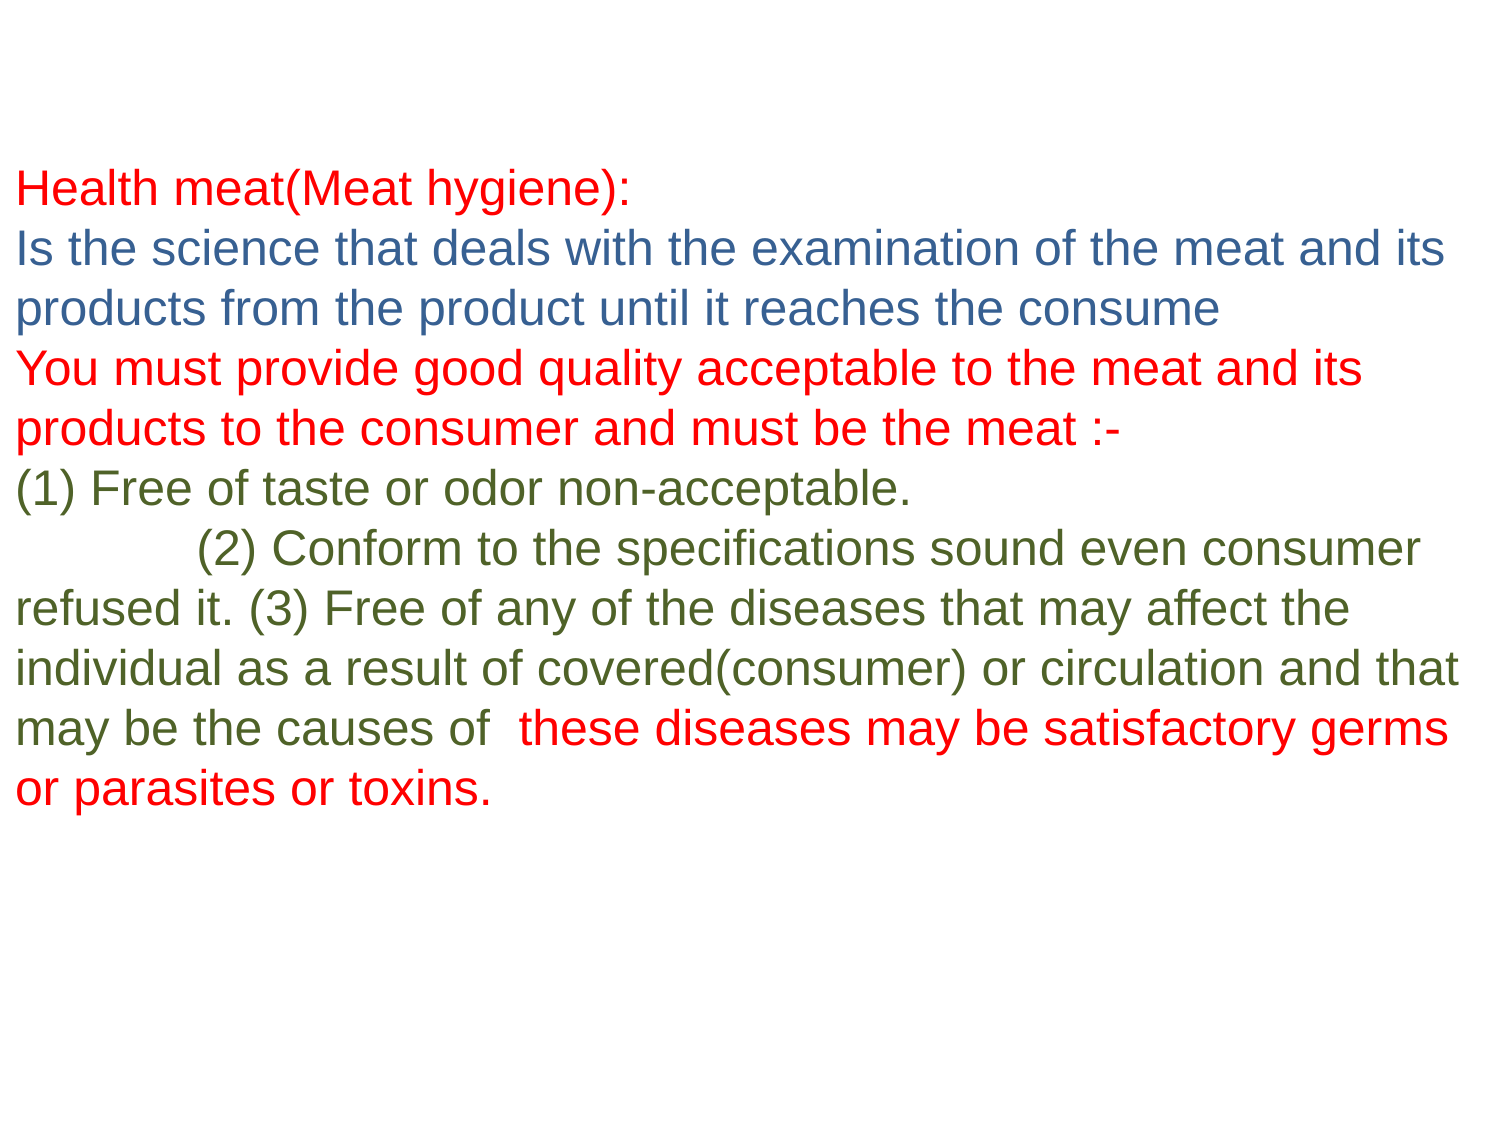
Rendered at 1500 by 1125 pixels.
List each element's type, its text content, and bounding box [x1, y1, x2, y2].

text_box Health meat(Meat hygiene): Is the science that deals with the examination of the meat and its products from the product until it reaches the consume You must provide good quality acceptable to the meat and its products to the consumer and must be the meat :- (1) Free of taste or odor non-acceptable. (2) Conform to the specifications sound even consumer refused it. (3) Free of any of the diseases that may affect the individual as a result of covered(consumer) or circulation and that may be the causes of these diseases may be satisfactory germs or parasites or toxins. [0, 147, 1500, 823]
